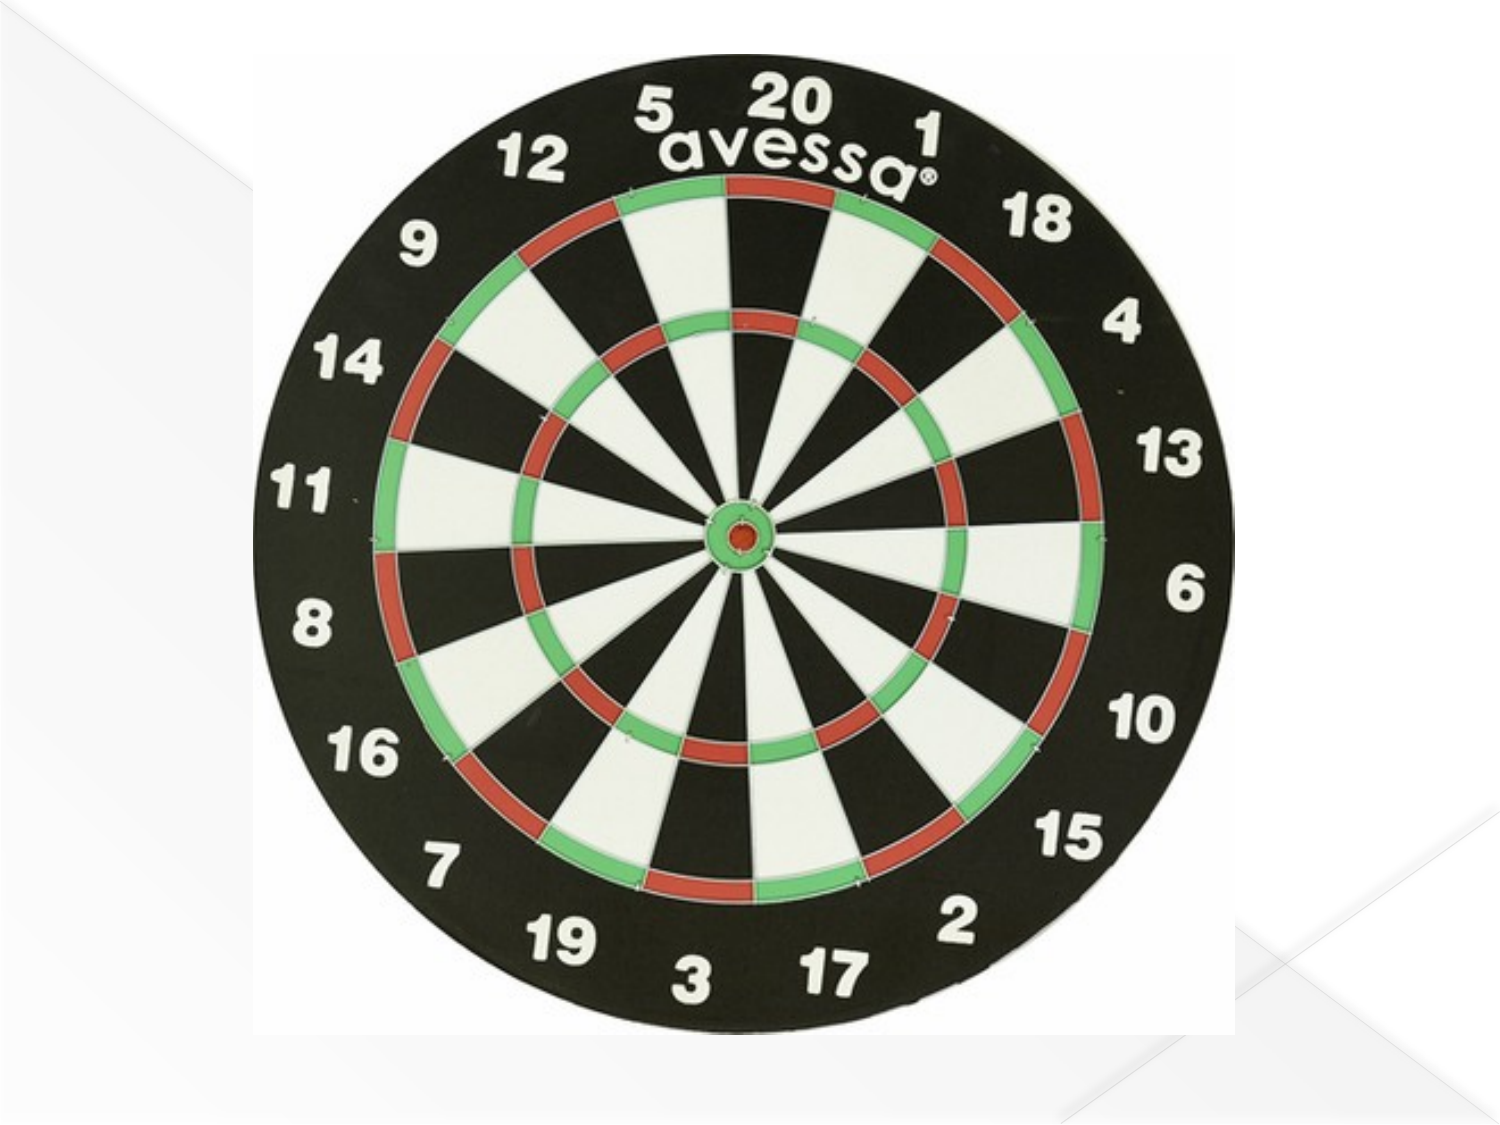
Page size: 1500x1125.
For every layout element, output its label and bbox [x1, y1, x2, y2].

picture [253, 54, 1235, 1036]
